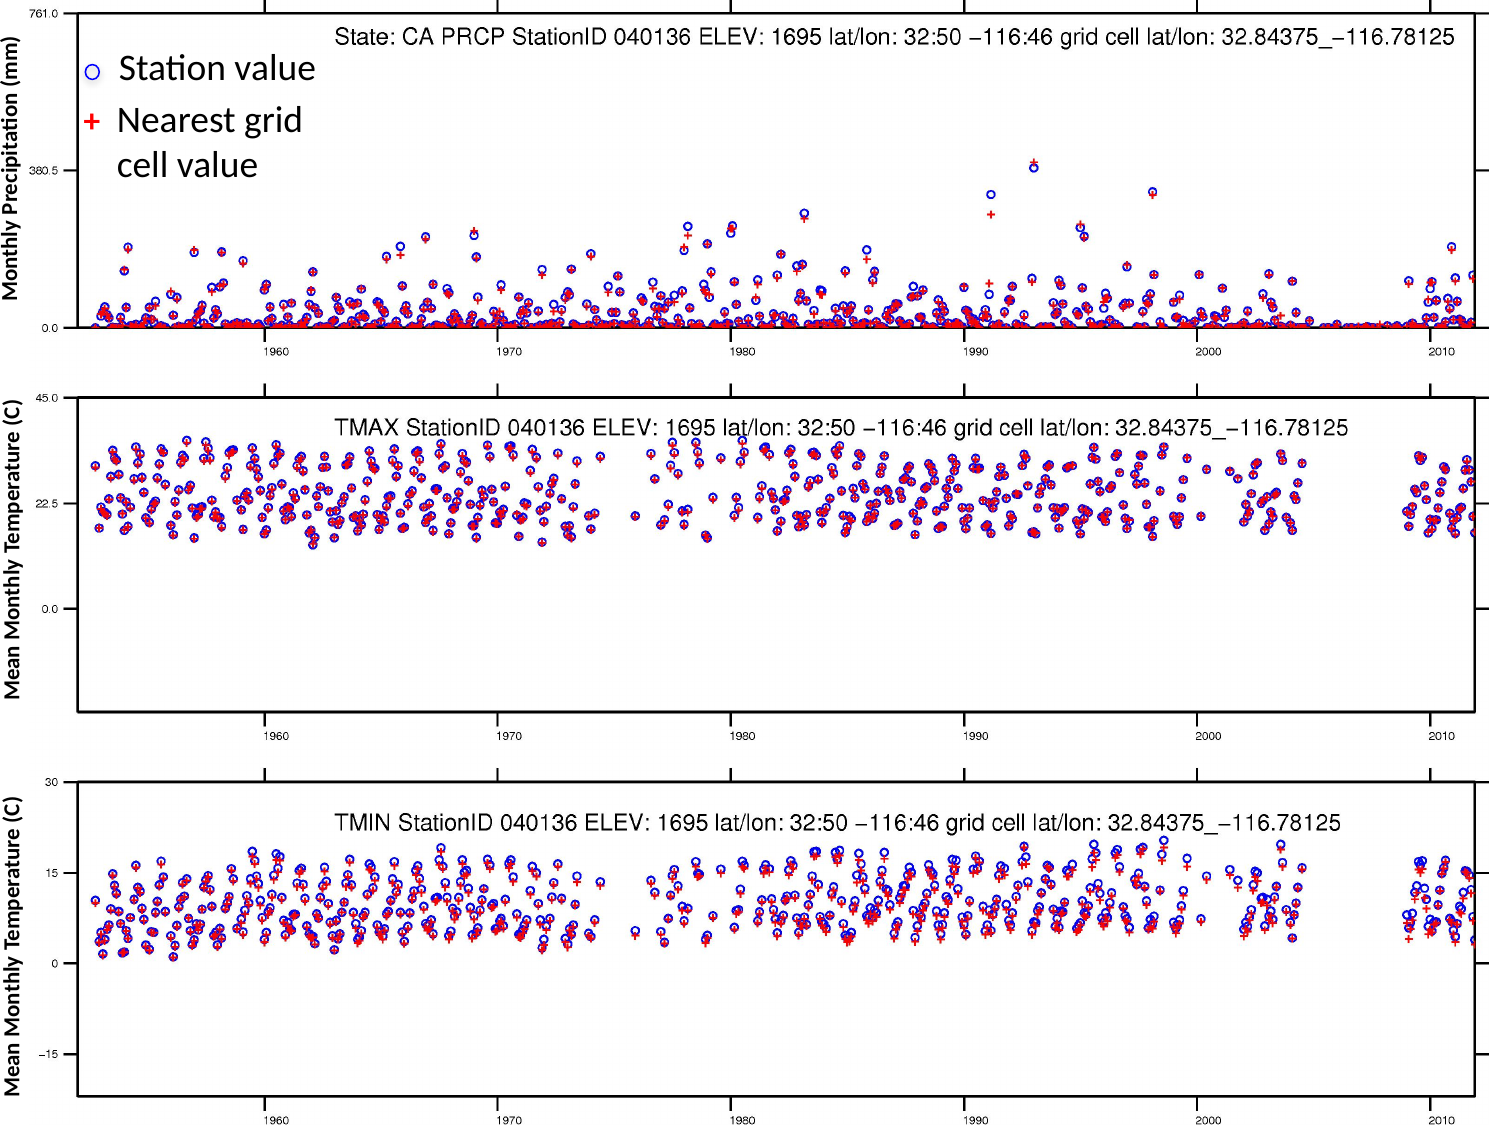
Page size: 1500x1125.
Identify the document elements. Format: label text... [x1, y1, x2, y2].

text_box Mean Monthly Temperature (C) [0, 372, 23, 729]
text_box Mean Monthly Temperature (C) [0, 769, 24, 1125]
picture [28, 0, 1489, 1125]
text_box Monthly Precipitation (mm) [0, 7, 24, 331]
